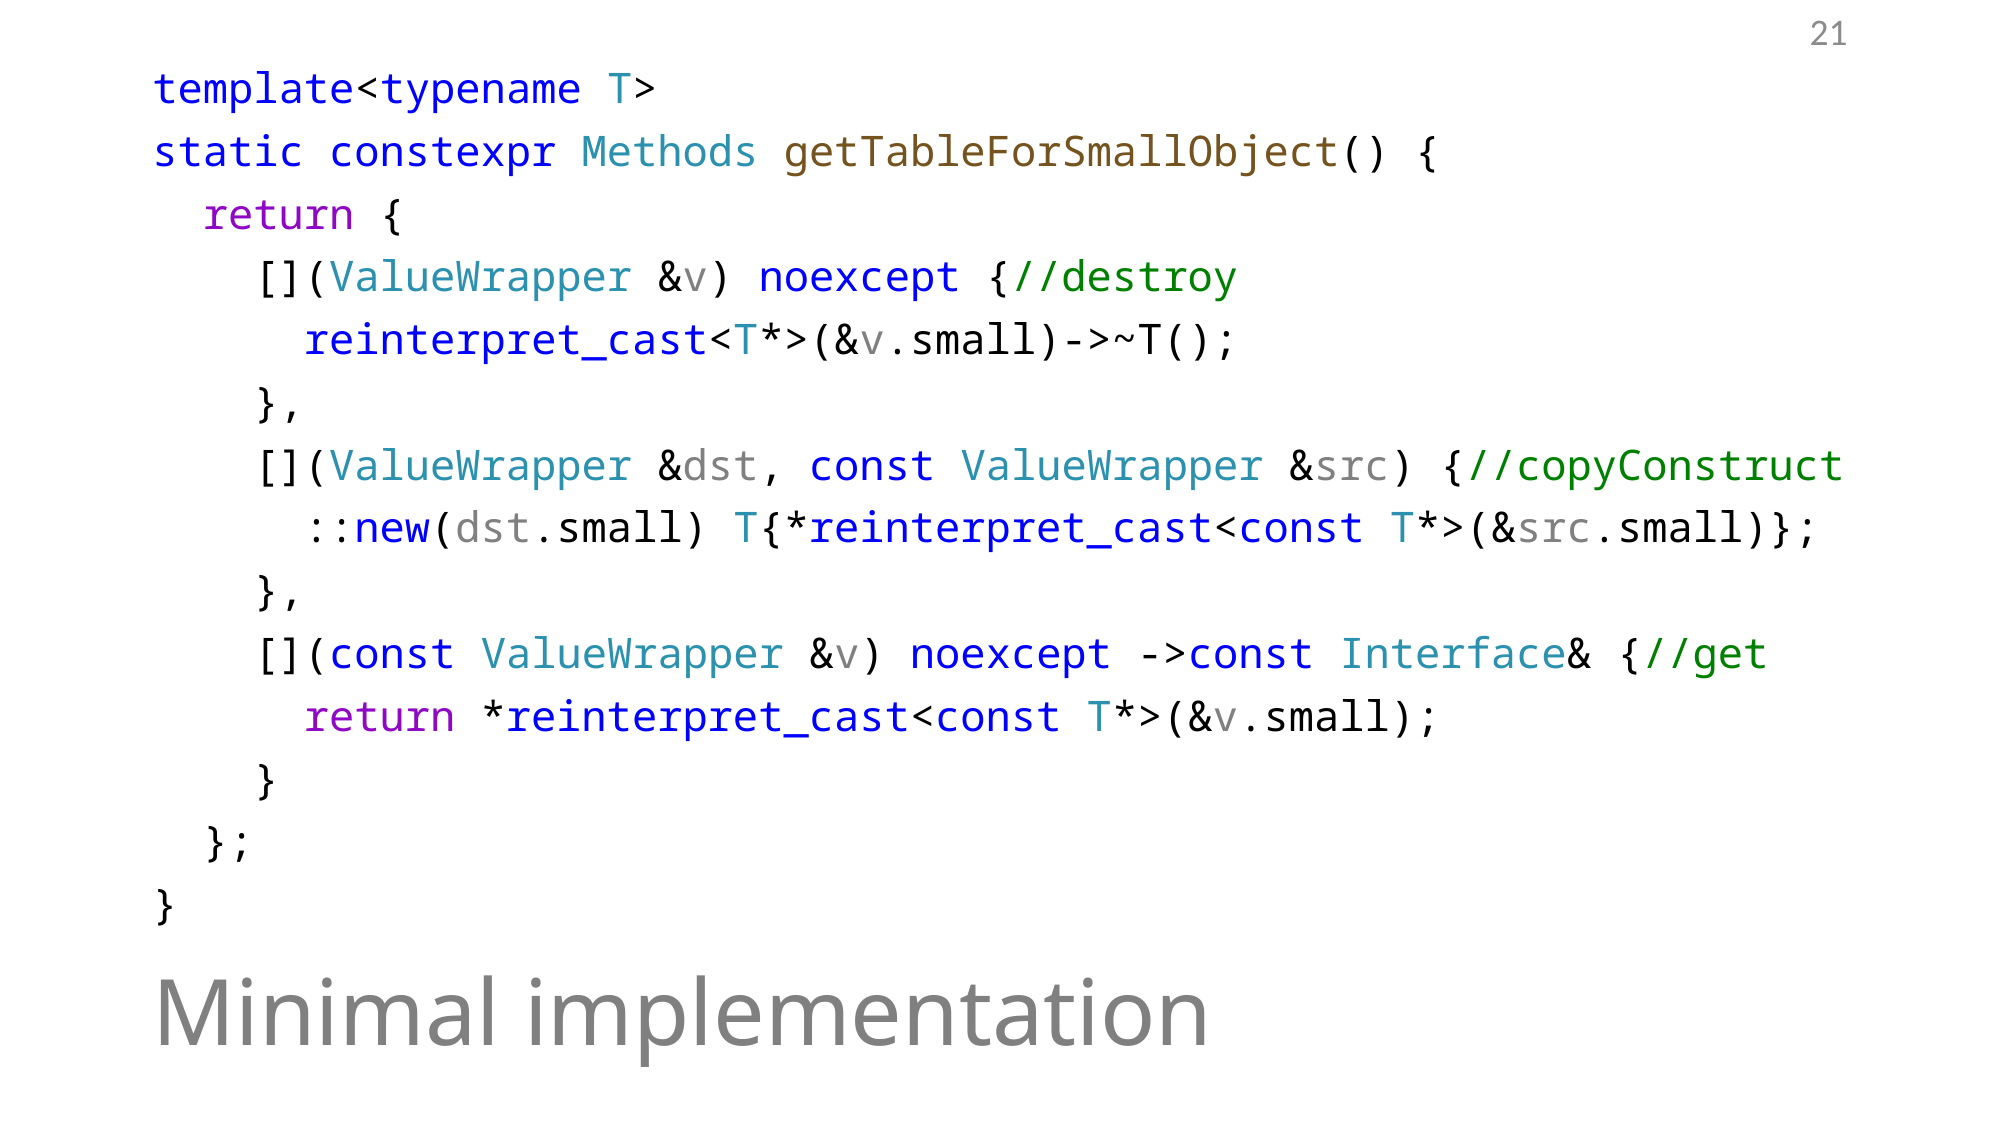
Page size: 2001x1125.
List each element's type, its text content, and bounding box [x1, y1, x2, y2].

list template<typename T> static constexpr Methods getTableForSmallObject() { return { [](ValueWrapper &v) noexcept {//destroy reinterpret_cast<T*>(&v.small)->~T(); }, [](ValueWrapper &dst, const ValueWrapper &src) {//copyConstruct ::new(dst.small) T{*reinterpret_cast<const T*>(&src.small)}; }, [](const ValueWrapper &v) noexcept ->const Interface& {//get return *reinterpret_cast<const T*>(&v.small); } }; } [137, 59, 1863, 963]
slide_number 21 [1412, 0, 1863, 60]
title Minimal implementation [137, 963, 1863, 1125]
